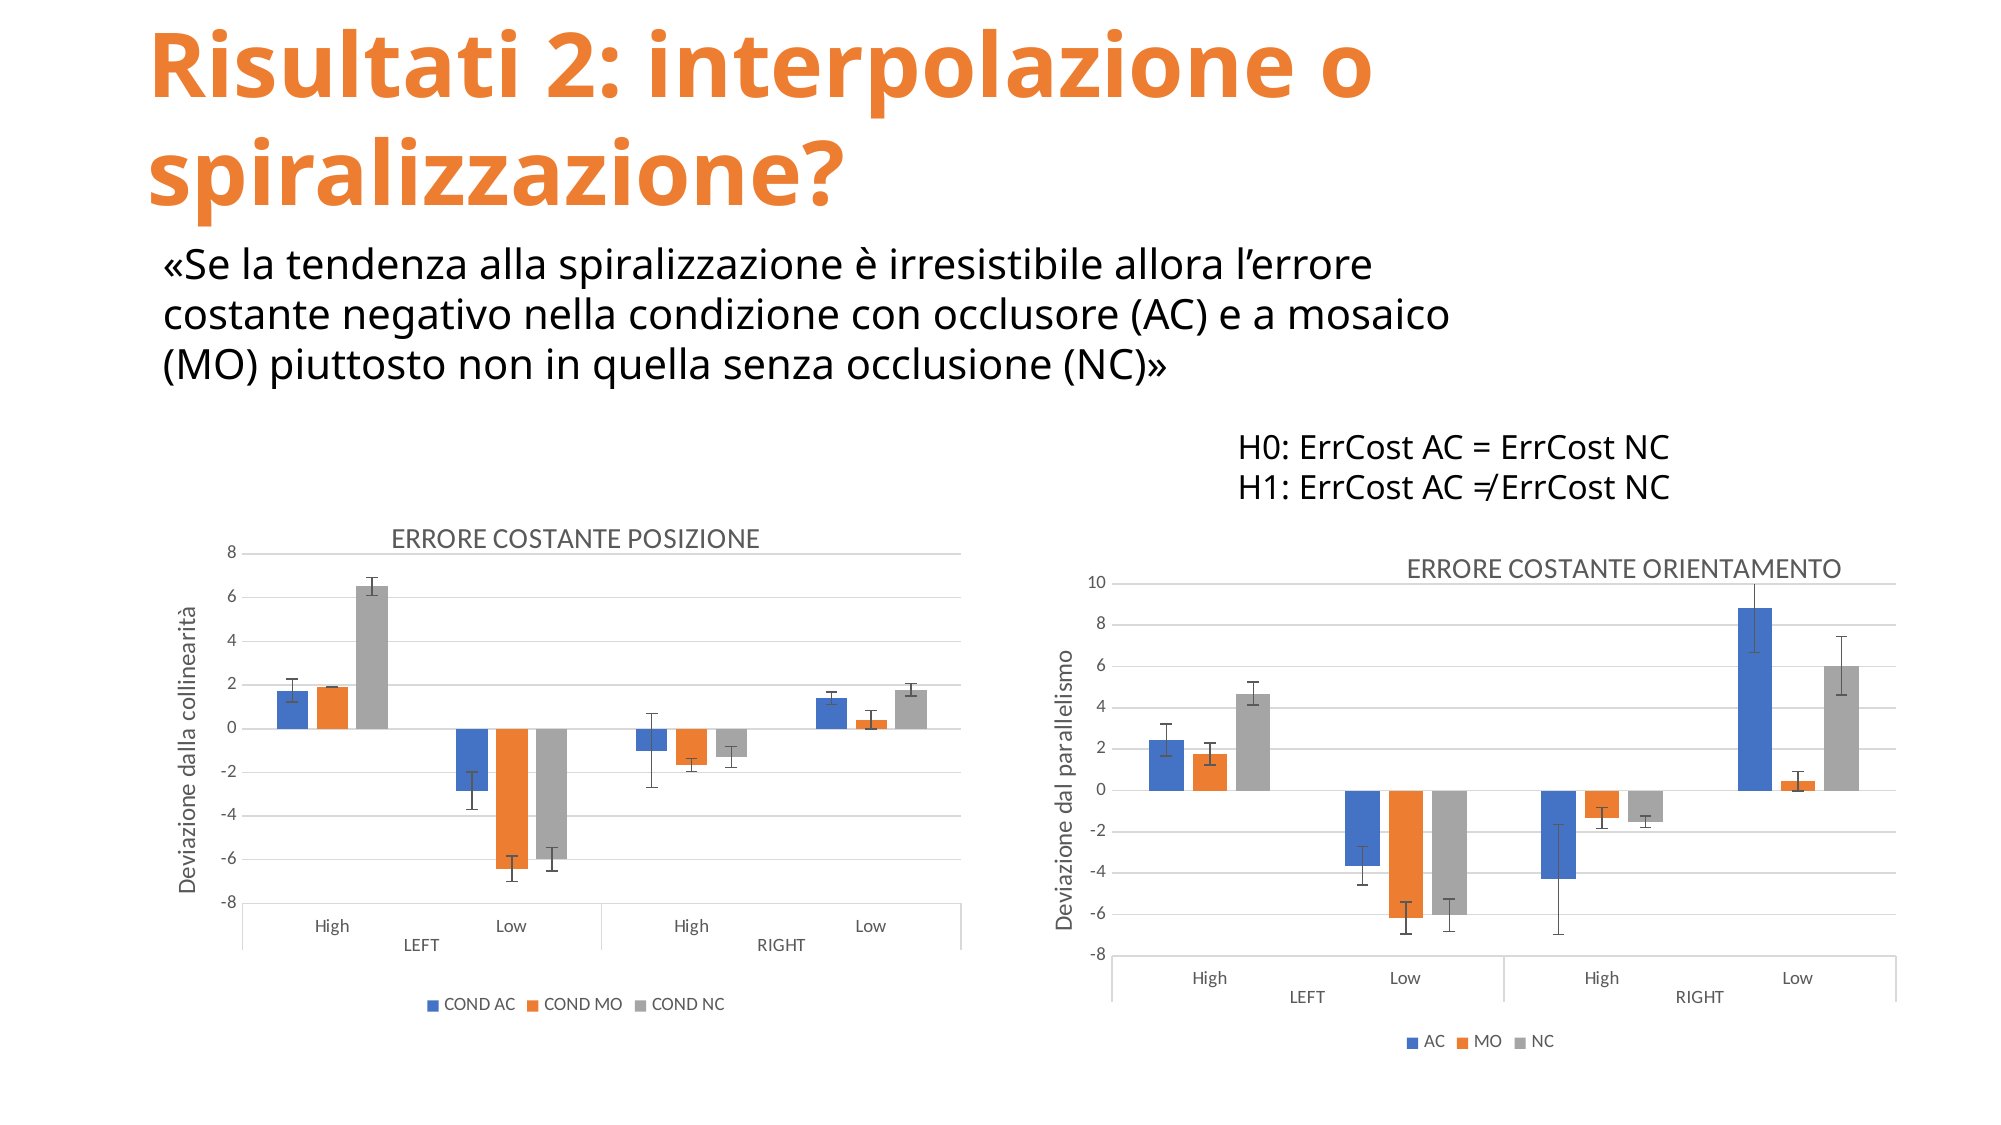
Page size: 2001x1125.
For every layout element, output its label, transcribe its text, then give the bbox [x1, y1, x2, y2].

chart [1045, 525, 1915, 1059]
text_box Risultati 2: interpolazione o spiralizzazione? [132, 21, 1601, 210]
chart [168, 499, 983, 1022]
text_box H0: ErrCost AC = ErrCost NC H1: ErrCost AC ≠ ErrCost NC [1222, 418, 1978, 544]
text_box «Se la tendenza alla spiralizzazione è irresistibile allora l’errore costante negativo nella condizione con occlusore (AC) e a mosaico (MO) piuttosto non in quella senza occlusione (NC)» [148, 230, 1519, 396]
